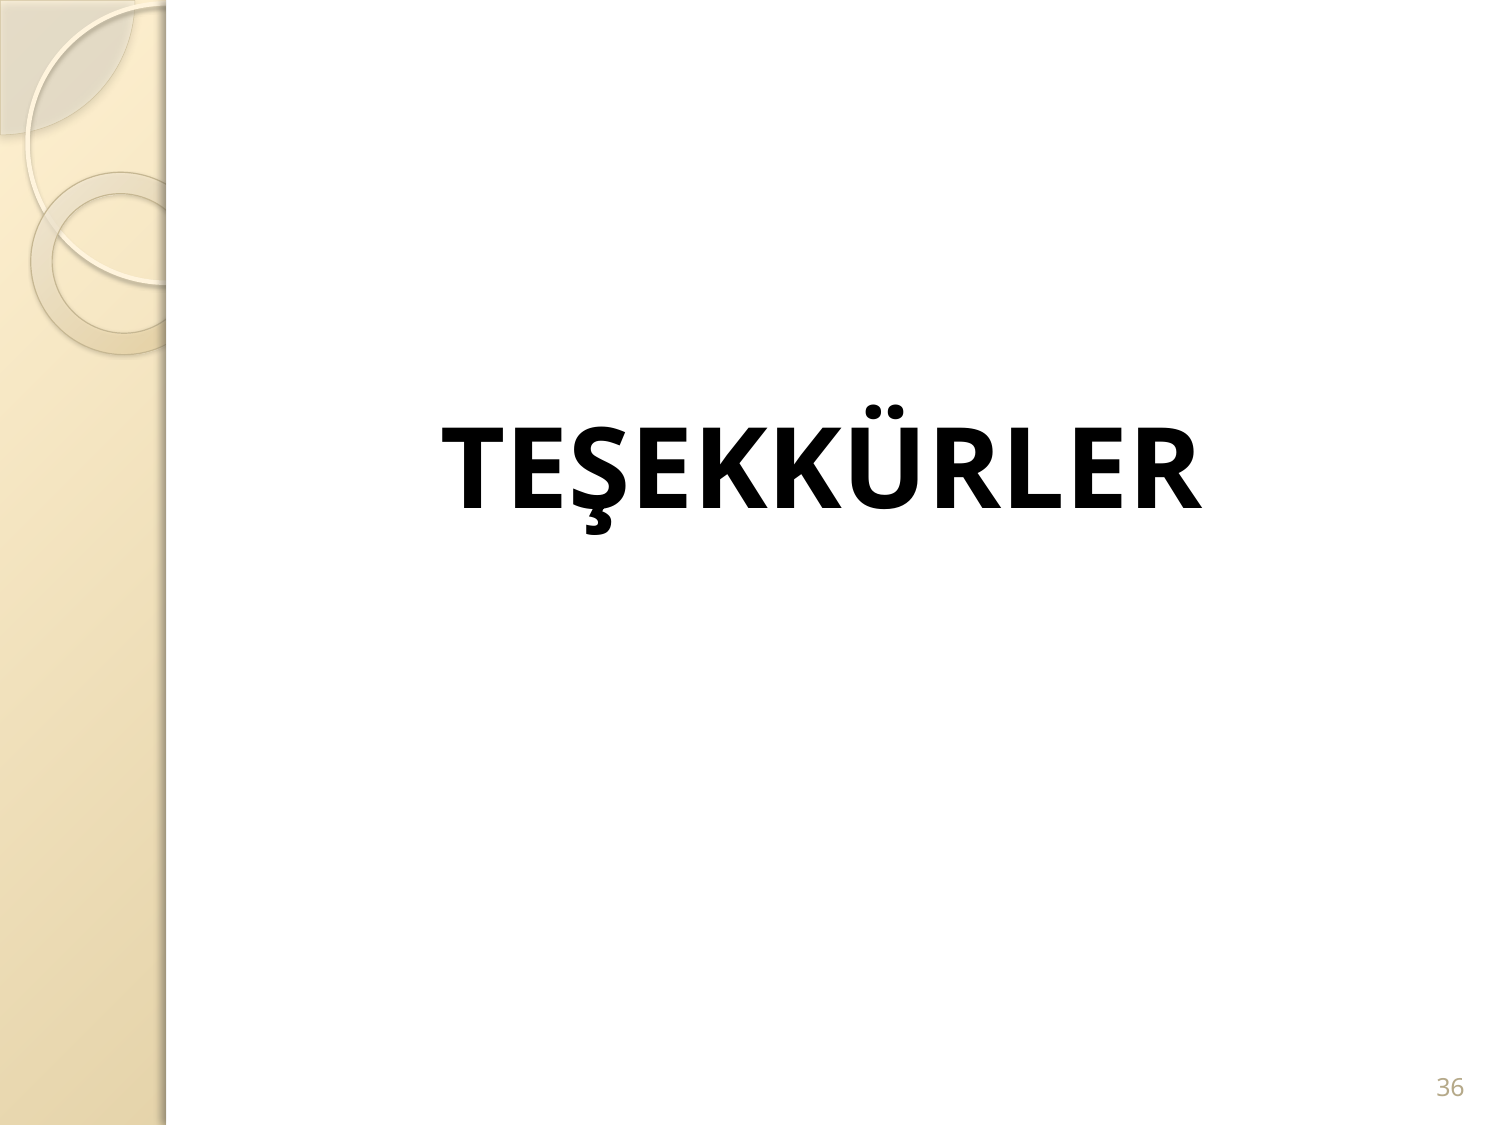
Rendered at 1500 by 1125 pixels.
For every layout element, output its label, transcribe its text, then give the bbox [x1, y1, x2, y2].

slide_number 36 [1413, 1034, 1488, 1113]
list TEŞEKKÜRLER [163, 93, 1466, 1026]
